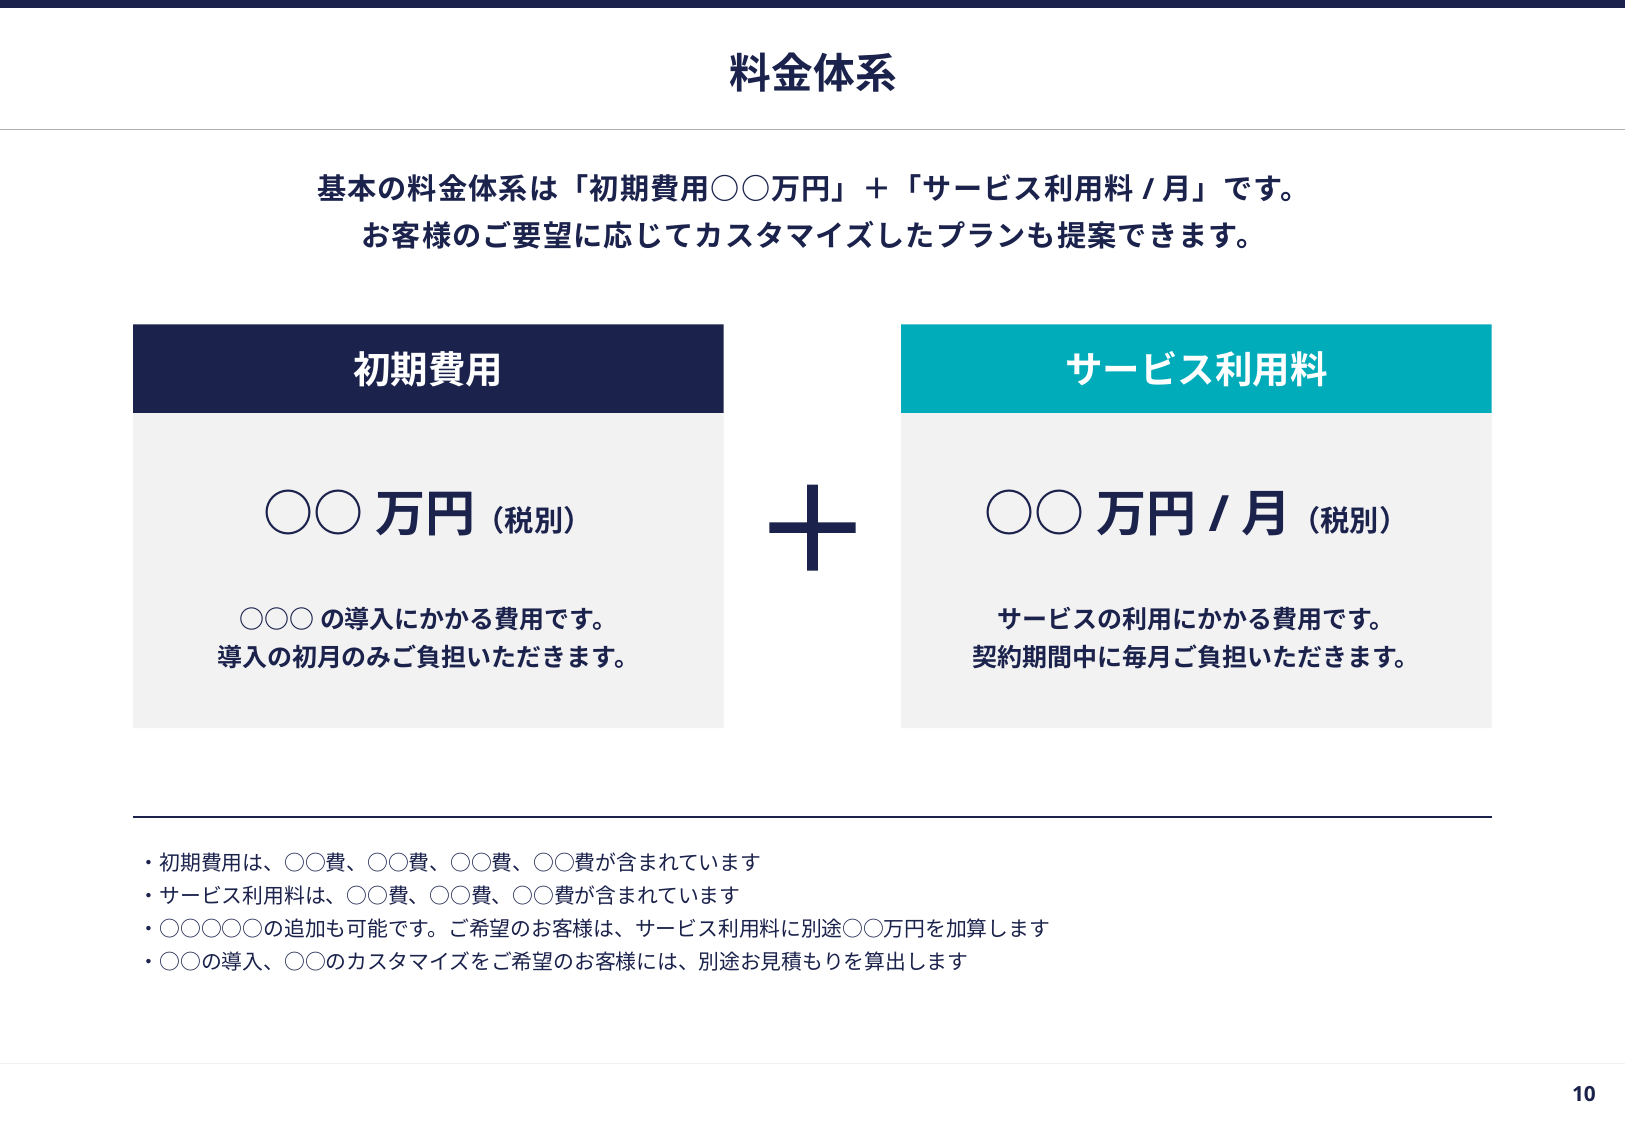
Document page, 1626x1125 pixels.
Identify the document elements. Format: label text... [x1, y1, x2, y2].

text_box [767, 483, 858, 573]
slide_number 9 [1334, 1065, 1625, 1125]
text_box ○○万円（税別） [162, 452, 695, 571]
text_box [901, 415, 1492, 729]
text_box サービスの利用にかかる費用です。 契約期間中に毎月ご負担いただきます。 [930, 585, 1463, 690]
text_box サービス利用料 [899, 322, 1494, 415]
list 基本の料金体系は「初期費用○○万円」＋「サービス利用料/月」です。 お客様のご要望に応じてカスタマイズしたプランも提案できます。 [75, 164, 1552, 265]
text_box [133, 415, 724, 729]
title 料金体系 [75, 39, 1552, 105]
text_box ・初期費用は、○○費、○○費、○○費、○○費が含まれています ・サービス利用料は、○○費、○○費、○○費が含まれています ・○○○○○の追加も可能です。ご希望のお客様は、サービス利用料に別途○○万円を加算します ・○○の導入、○○のカスタマイズをご希望のお客様には、別途お見積もりを算出します [133, 843, 1492, 1021]
text_box 初期費用 [131, 322, 726, 415]
text_box ○○○の導入にかかる費用です。 導入の初月のみご負担いただきます。 [162, 585, 695, 690]
text_box ○○万円/月（税別） [930, 452, 1463, 571]
